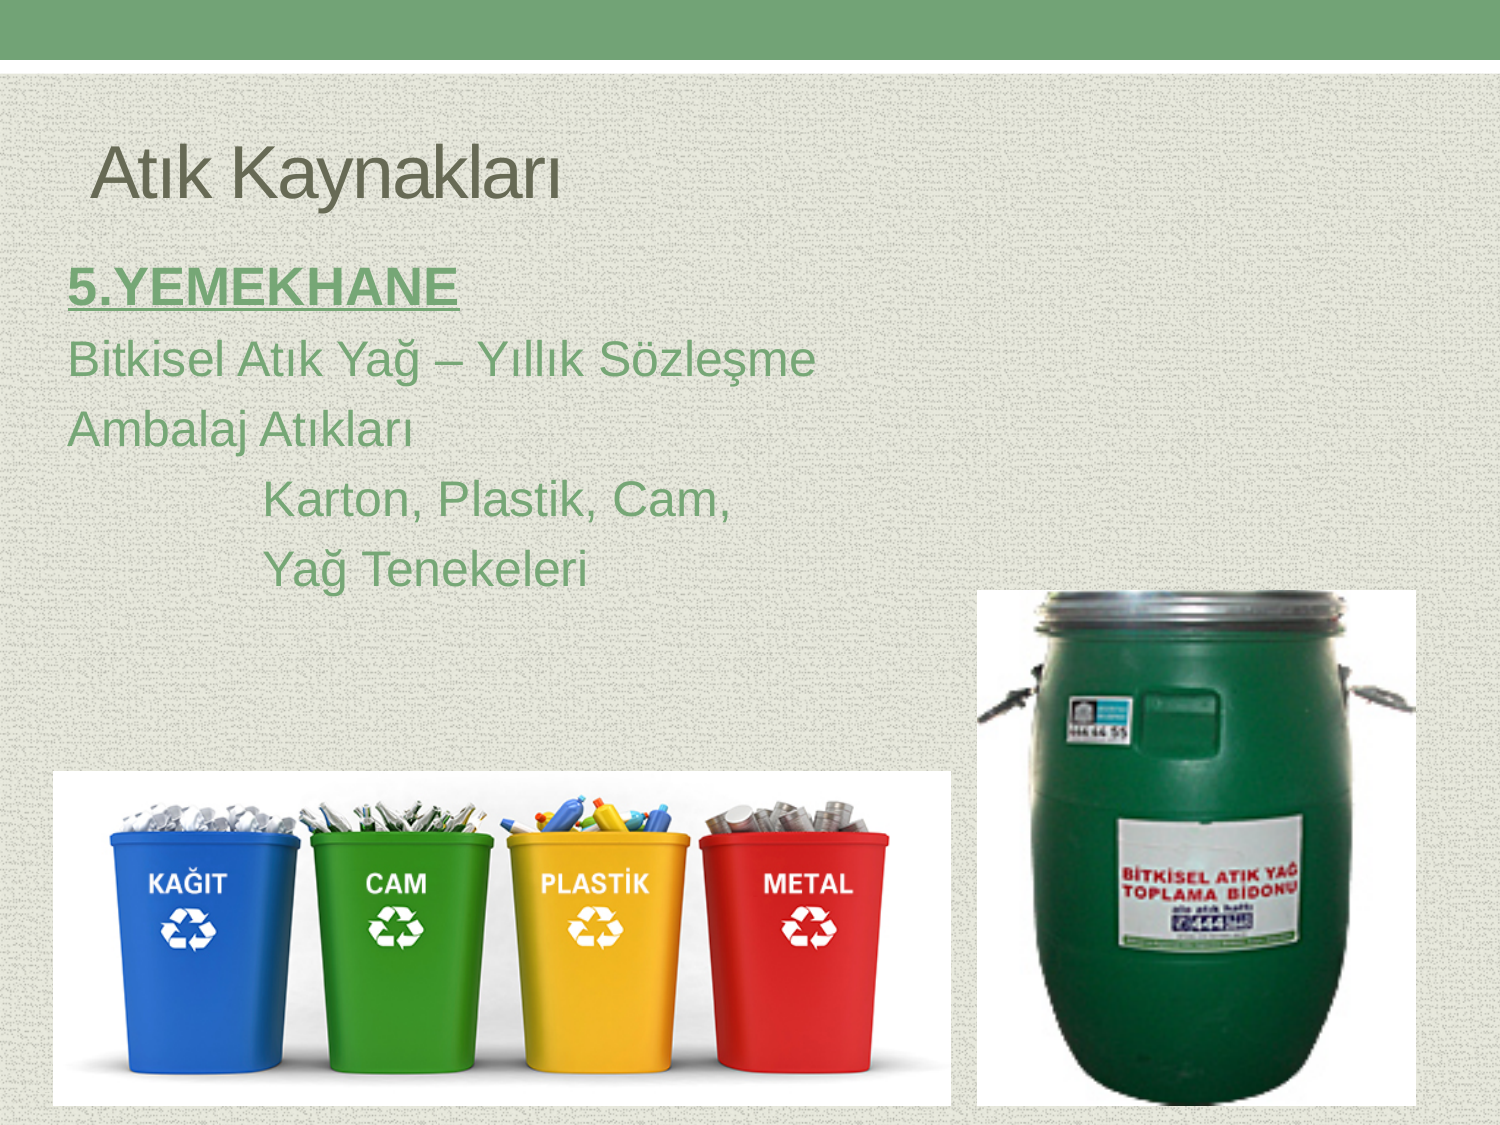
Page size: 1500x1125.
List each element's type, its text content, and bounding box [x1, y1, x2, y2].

picture [52, 771, 951, 1107]
picture [976, 590, 1417, 1106]
title Atık Kaynakları [75, 87, 1425, 243]
text_box 5.YEMEKHANE Bitkisel Atık Yağ – Yıllık Sözleşme Ambalaj Atıkları Karton, Plastik, Cam, Yağ Tenekeleri [53, 243, 1450, 1063]
